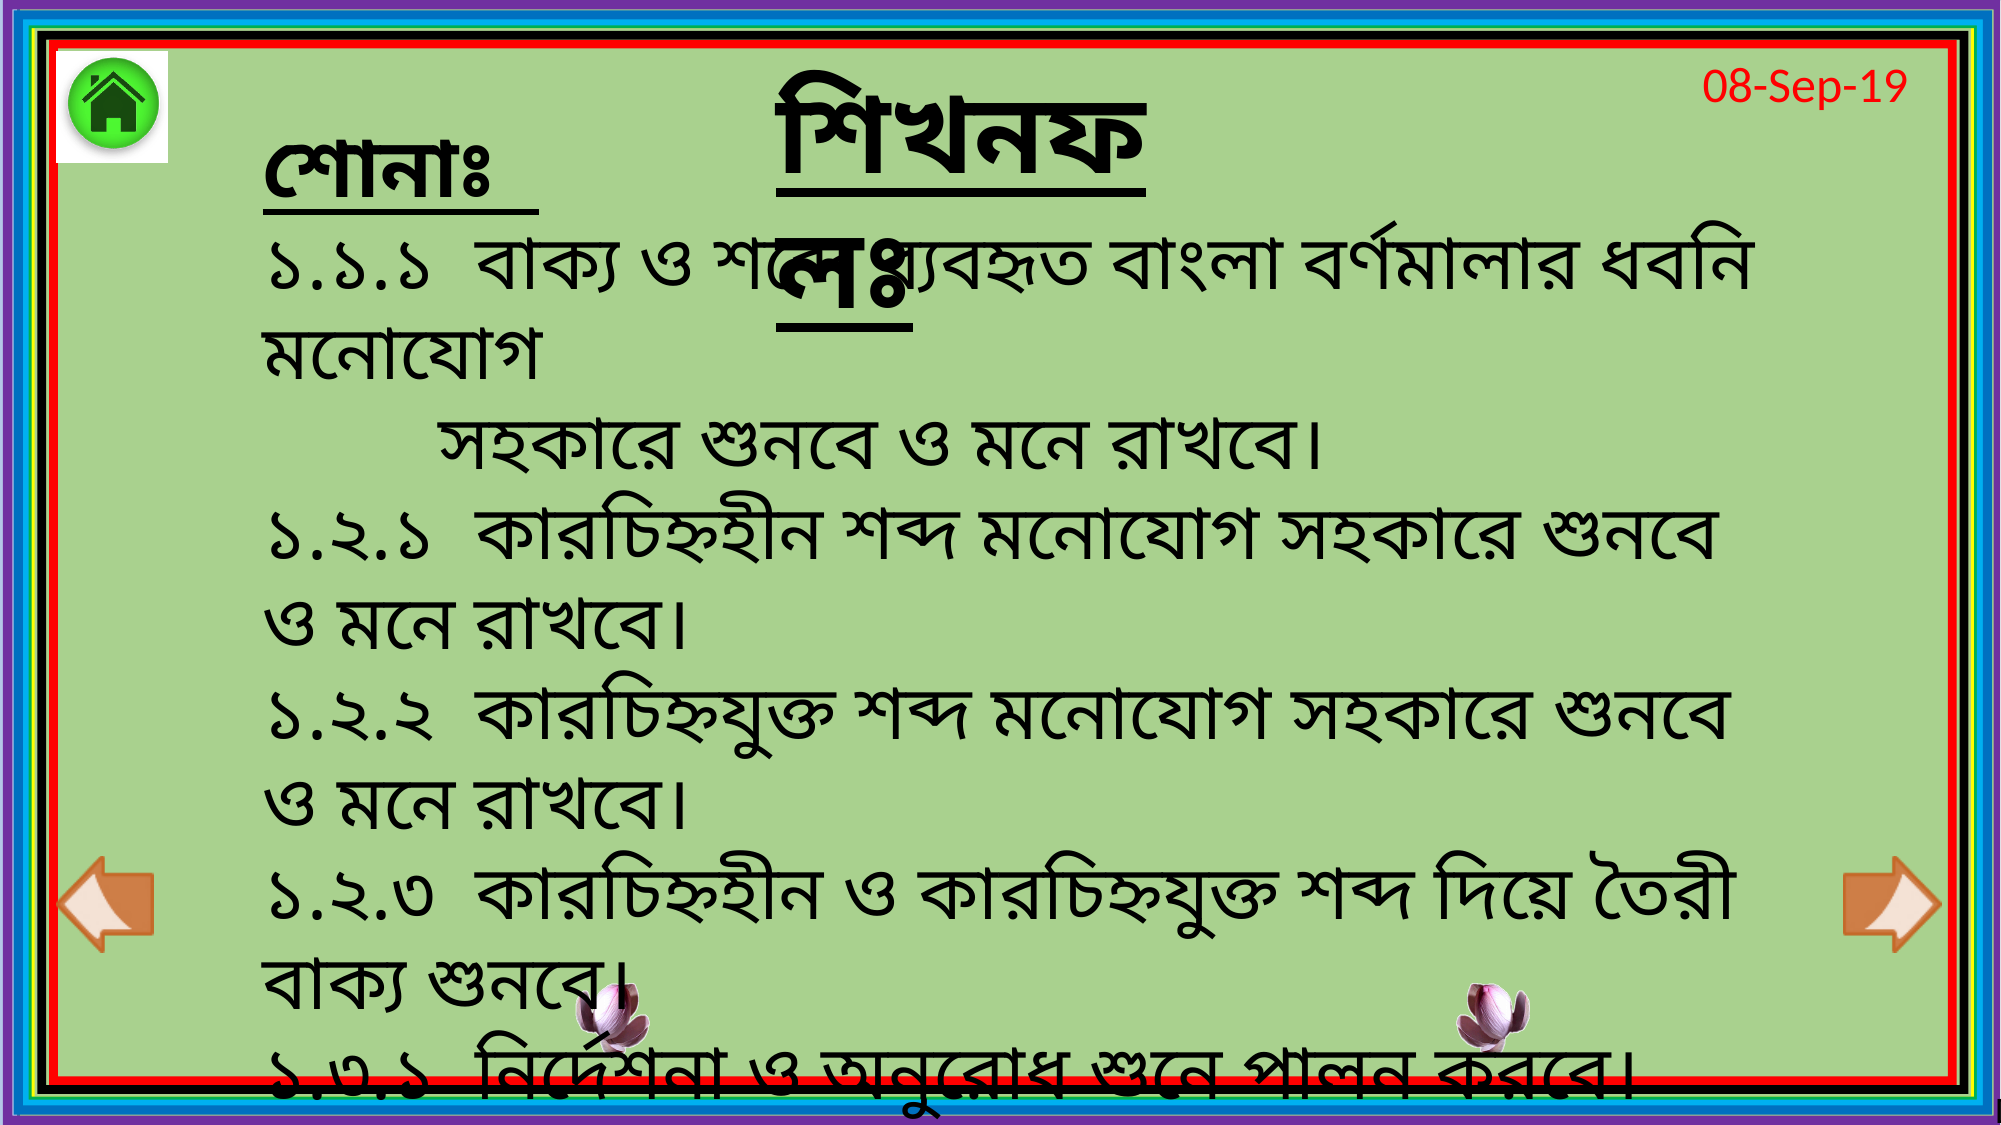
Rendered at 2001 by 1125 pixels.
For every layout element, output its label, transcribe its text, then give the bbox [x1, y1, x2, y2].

text_box শোনাঃ ১.১.১ বাক্য ও শব্দে ব্যবহৃত বাংলা বর্ণমালার ধবনি মনোযোগ সহকারে শুনবে ও মনে রাখবে। ১.২.১ কারচিহ্নহীন শব্দ মনোযোগ সহকারে শুনবে ও মনে রাখবে। ১.২.২ কারচিহ্নযুক্ত শব্দ মনোযোগ সহকারে শুনবে ও মনে রাখবে। ১.২.৩ কারচিহ্নহীন ও কারচিহ্নযুক্ত শব্দ দিয়ে তৈরী বাক্য শুনবে। ১.৩.১ নির্দেশনা ও অনুরোধ শুনে পালন করবে। ১.৩.২ প্রশ্ন শুনে বুঝতে পারবে। [248, 107, 1797, 1125]
text_box শিখনফলঃ [757, 49, 1229, 343]
picture [56, 51, 168, 163]
